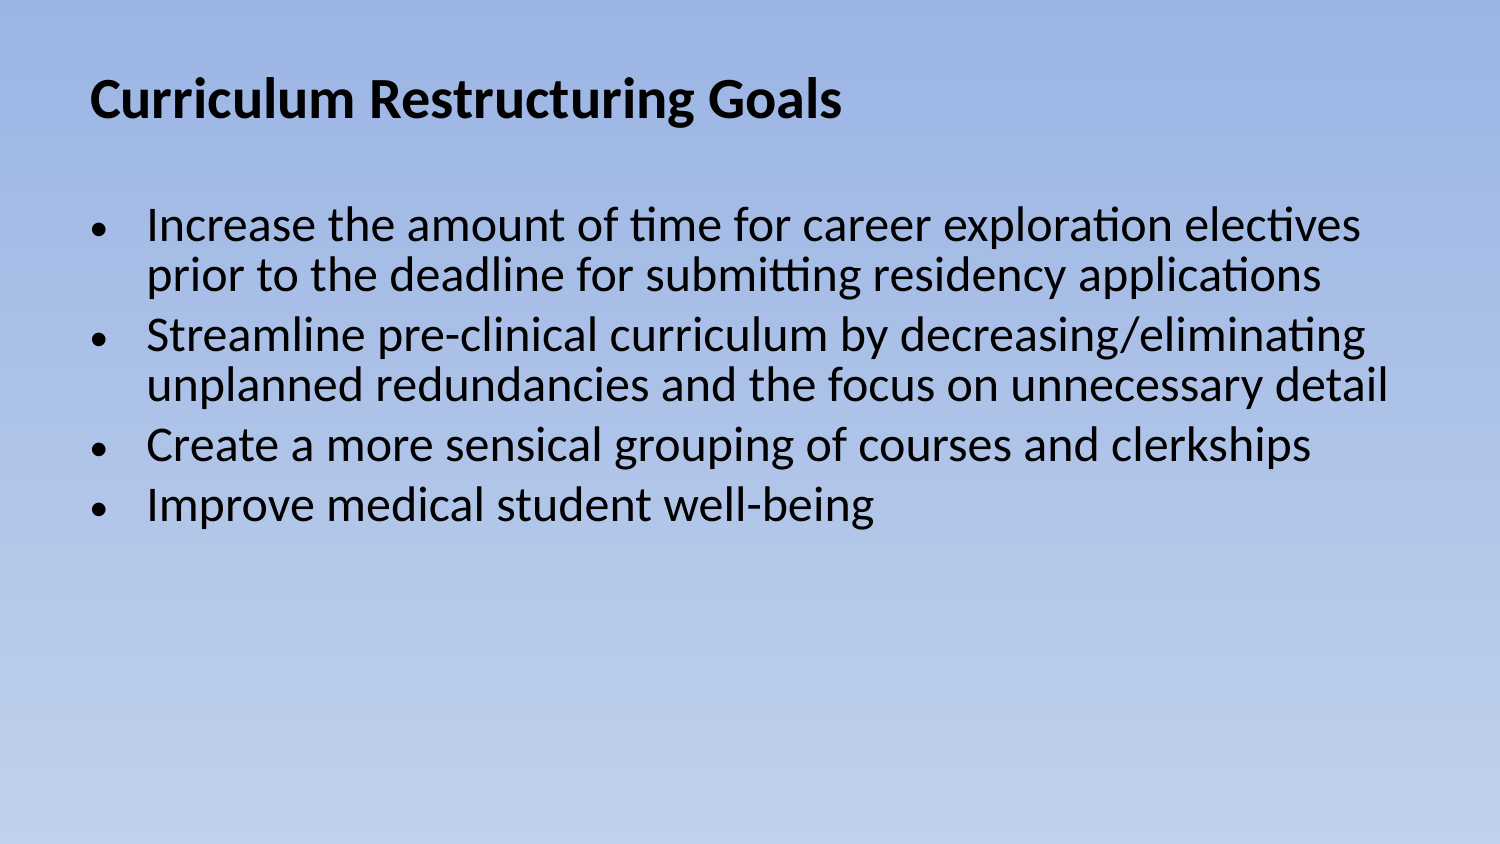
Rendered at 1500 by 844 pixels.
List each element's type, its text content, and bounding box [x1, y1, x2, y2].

title Curriculum Restructuring Goals [75, 33, 1425, 175]
list Increase the amount of time for career exploration electives prior to the deadline for submitting residency applications Streamline pre-clinical curriculum by decreasing/eliminating unplanned redundancies and the focus on unnecessary detail Create a more sensical grouping of courses and clerkships Improve medical student well-being [75, 196, 1425, 754]
